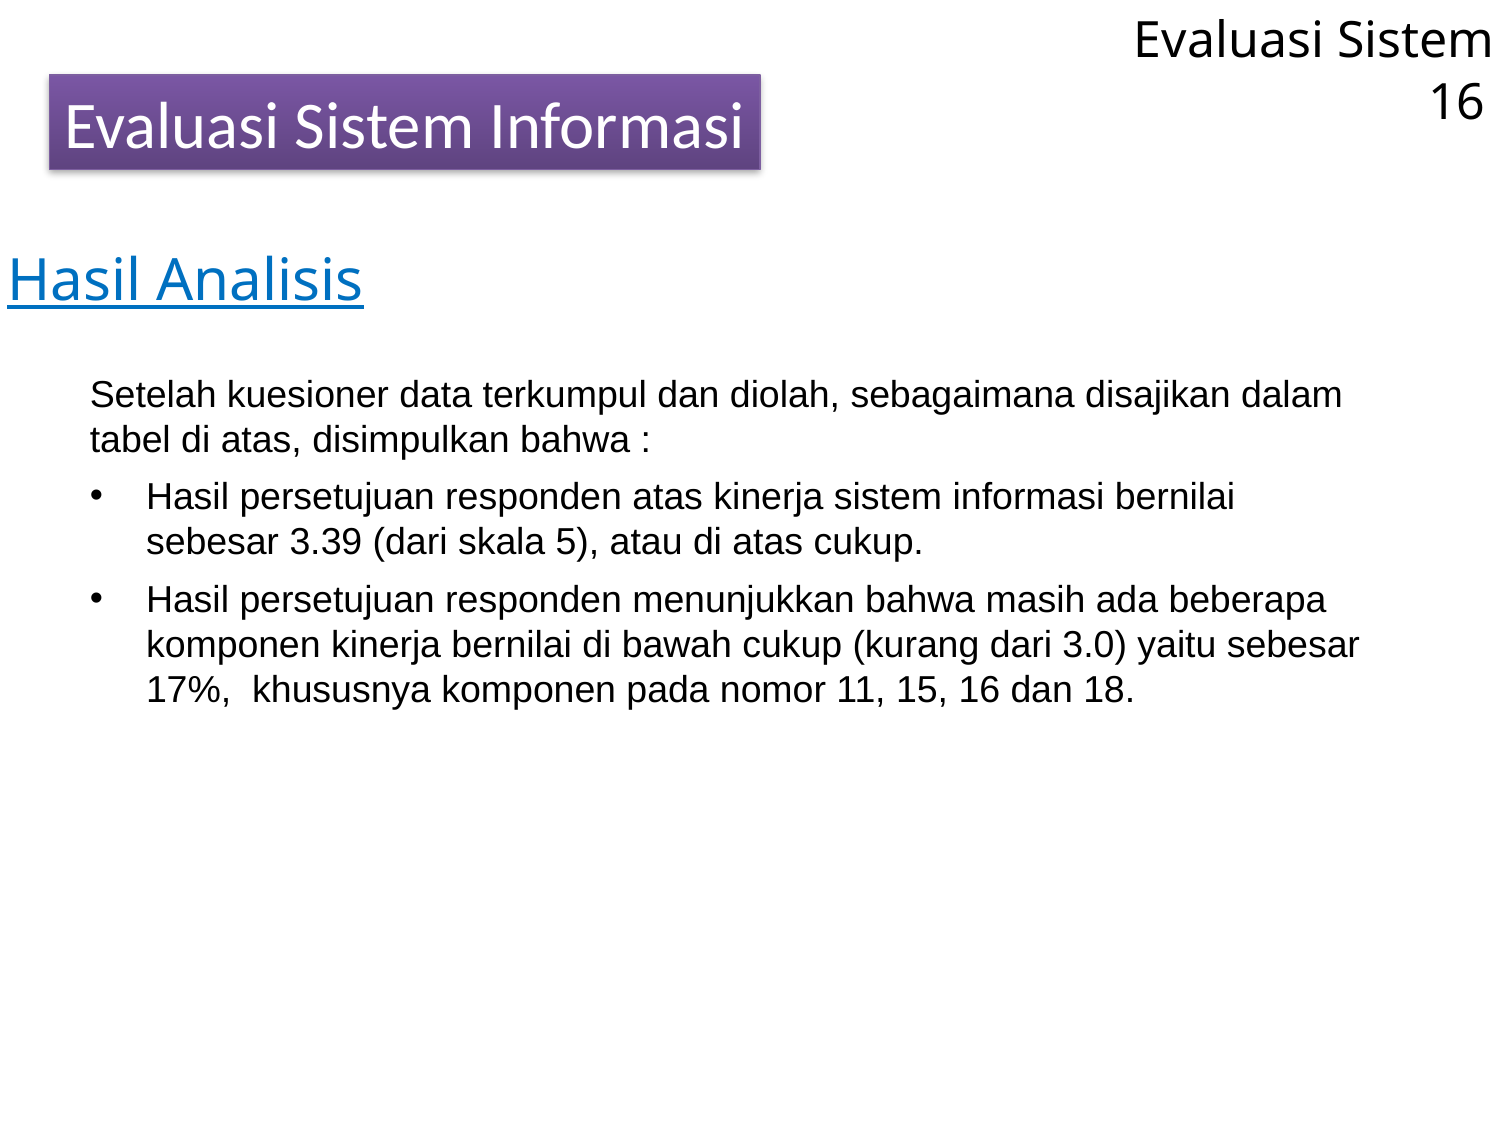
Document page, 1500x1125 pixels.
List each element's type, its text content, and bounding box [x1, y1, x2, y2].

text_box Evaluasi Sistem [1119, 0, 1500, 75]
text_box Hasil Analisis [0, 234, 379, 320]
text_box 16 [1374, 62, 1500, 146]
text_box Setelah kuesioner data terkumpul dan diolah, sebagaimana disajikan dalam tabel di atas, disimpulkan bahwa : Hasil persetujuan responden atas kinerja sistem informasi bernilai sebesar 3.39 (dari skala 5), atau di atas cukup. Hasil persetujuan responden menunjukkan bahwa masih ada beberapa komponen kinerja bernilai di bawah cukup (kurang dari 3.0) yaitu sebesar 17%, khususnya komponen pada nomor 11, 15, 16 dan 18. [74, 362, 1425, 718]
text_box Evaluasi Sistem Informasi [49, 74, 761, 170]
